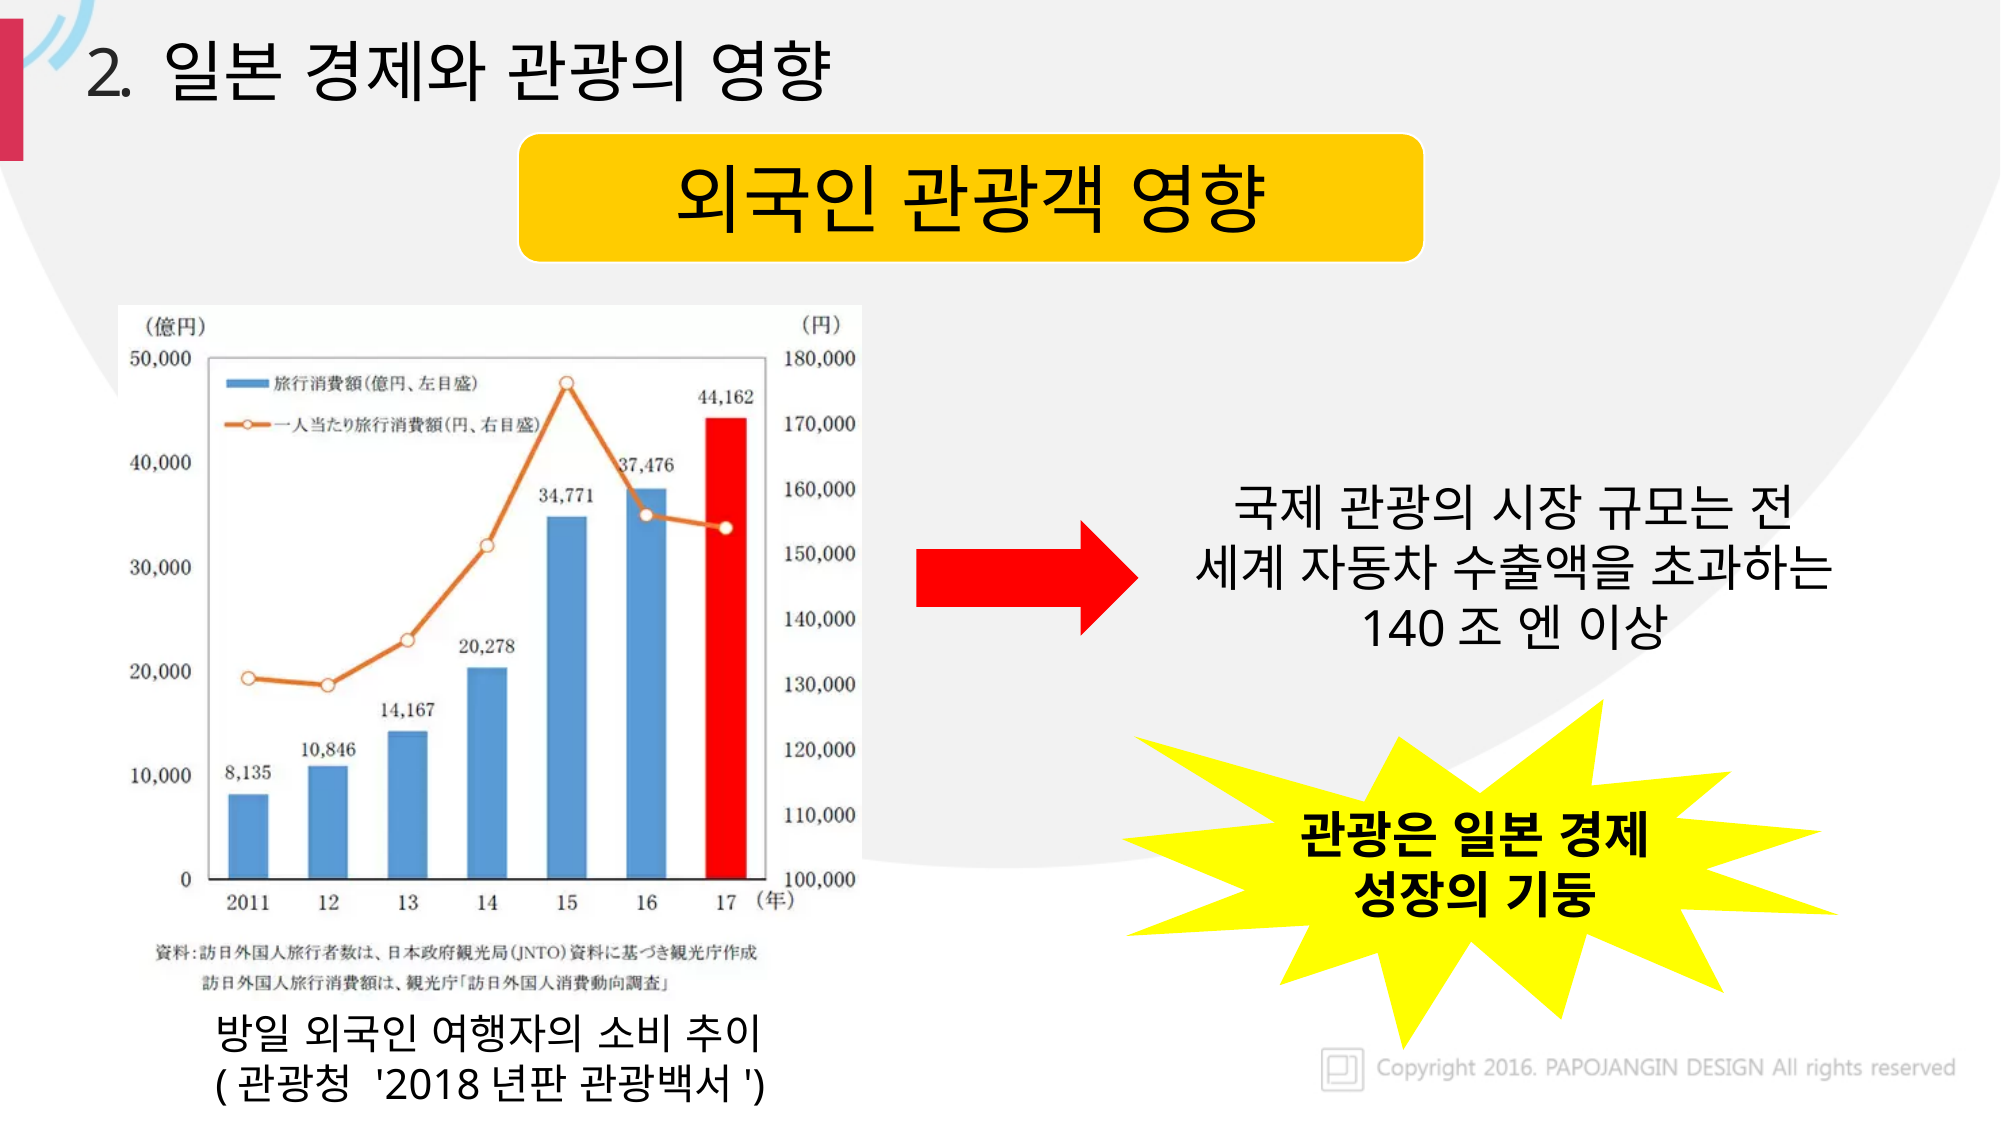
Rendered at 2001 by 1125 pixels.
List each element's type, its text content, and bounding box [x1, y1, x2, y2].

text_box [915, 517, 1140, 639]
text_box 2. 일본 경제와 관광의 영향 [70, 22, 849, 197]
text_box 외국인 관광객 영향 [516, 132, 1426, 264]
picture [0, 0, 2001, 1125]
text_box 국제 관광의 시장 규모는 전 세계 자동차 수출액을 초과하는 140조 엔 이상 [1172, 469, 1857, 664]
text_box [0, 18, 24, 162]
text_box 방일 외국인 여행자의 소비 추이 (관광청 '2018년판 관광백서') [200, 1001, 811, 1116]
text_box 관광은 일본 경제 성장의 기둥 [1121, 696, 1839, 1053]
